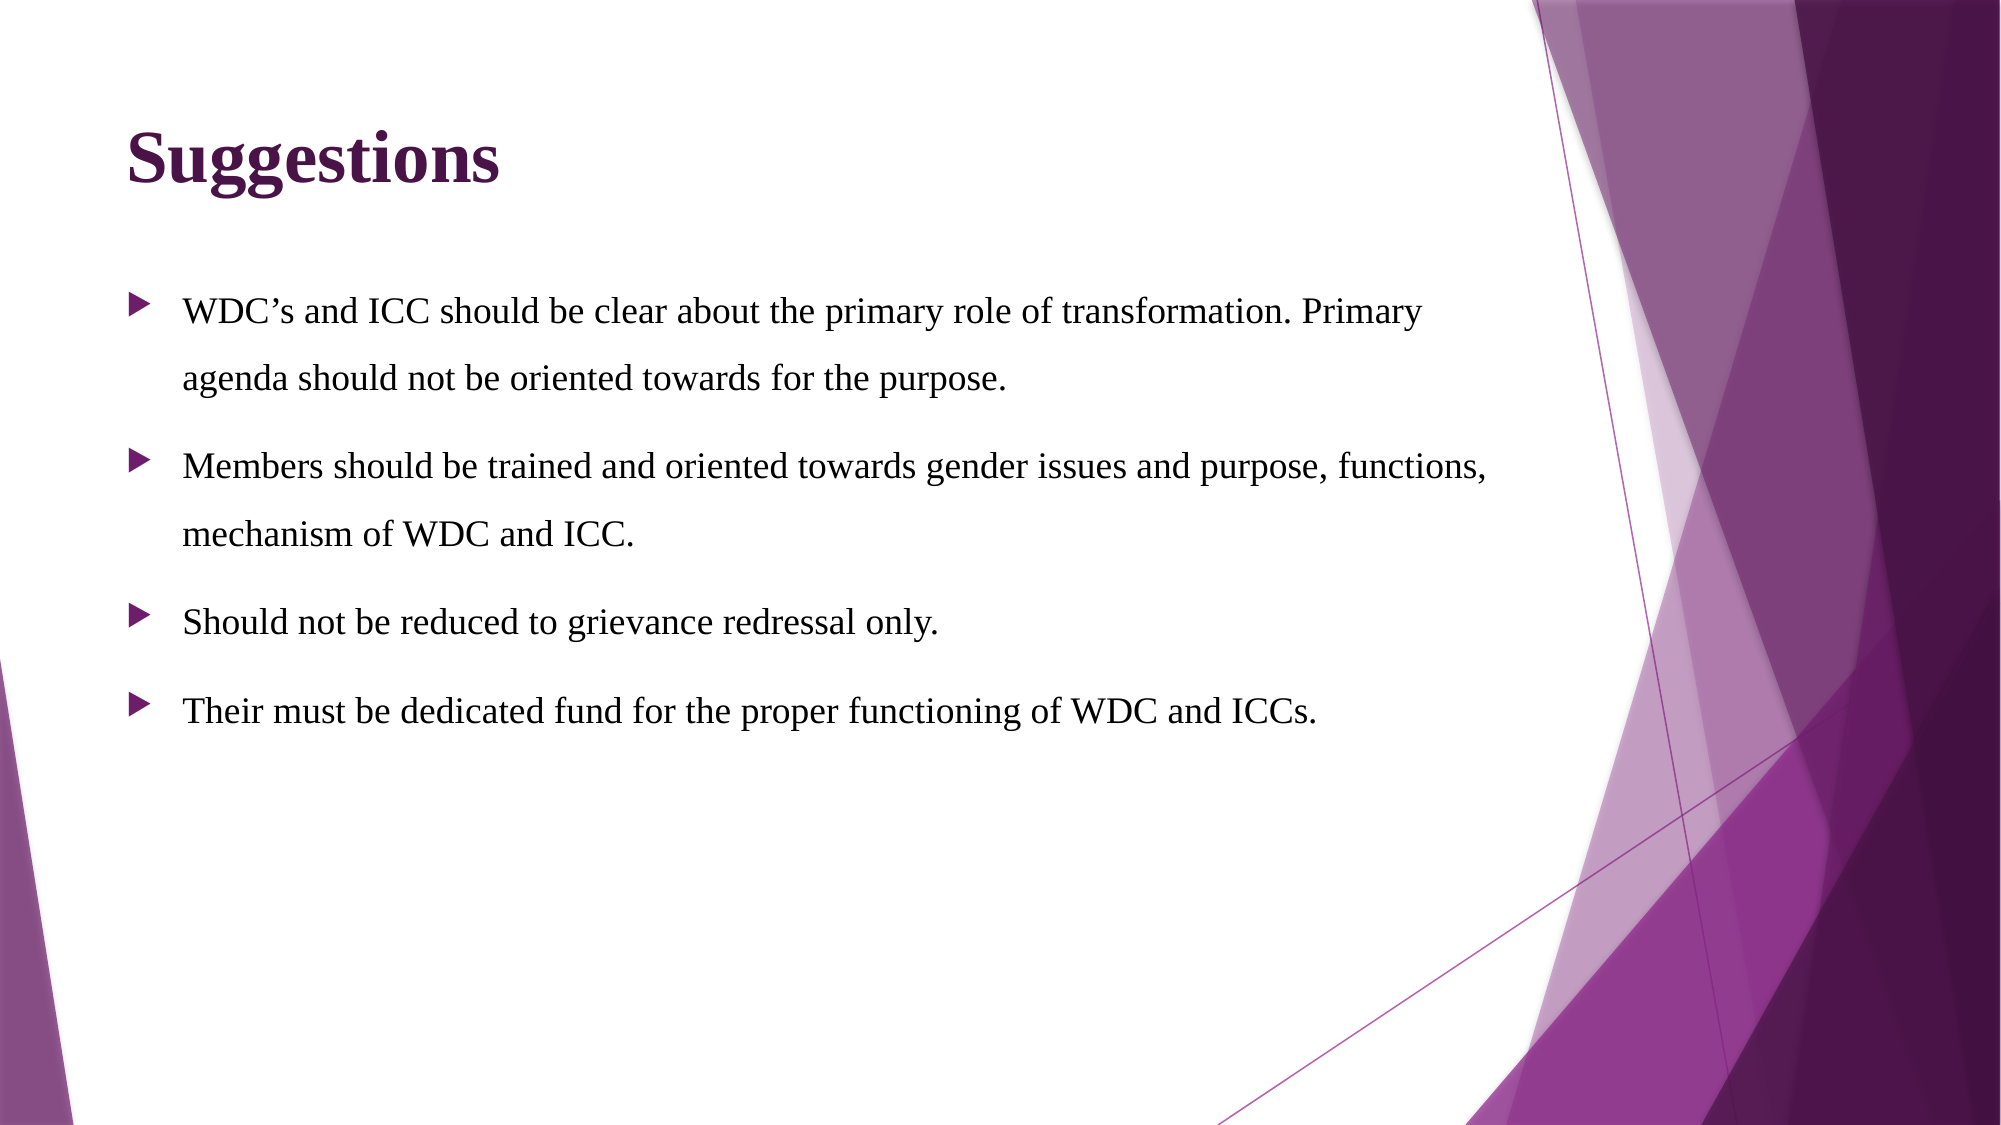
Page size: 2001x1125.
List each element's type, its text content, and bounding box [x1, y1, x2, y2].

list WDC’s and ICC should be clear about the primary role of transformation. Primary agenda should not be oriented towards for the purpose. Members should be trained and oriented towards gender issues and purpose, functions, mechanism of WDC and ICC. Should not be reduced to grievance redressal only. Their must be dedicated fund for the proper functioning of WDC and ICCs. [111, 255, 1522, 991]
title Suggestions [111, 99, 1522, 216]
